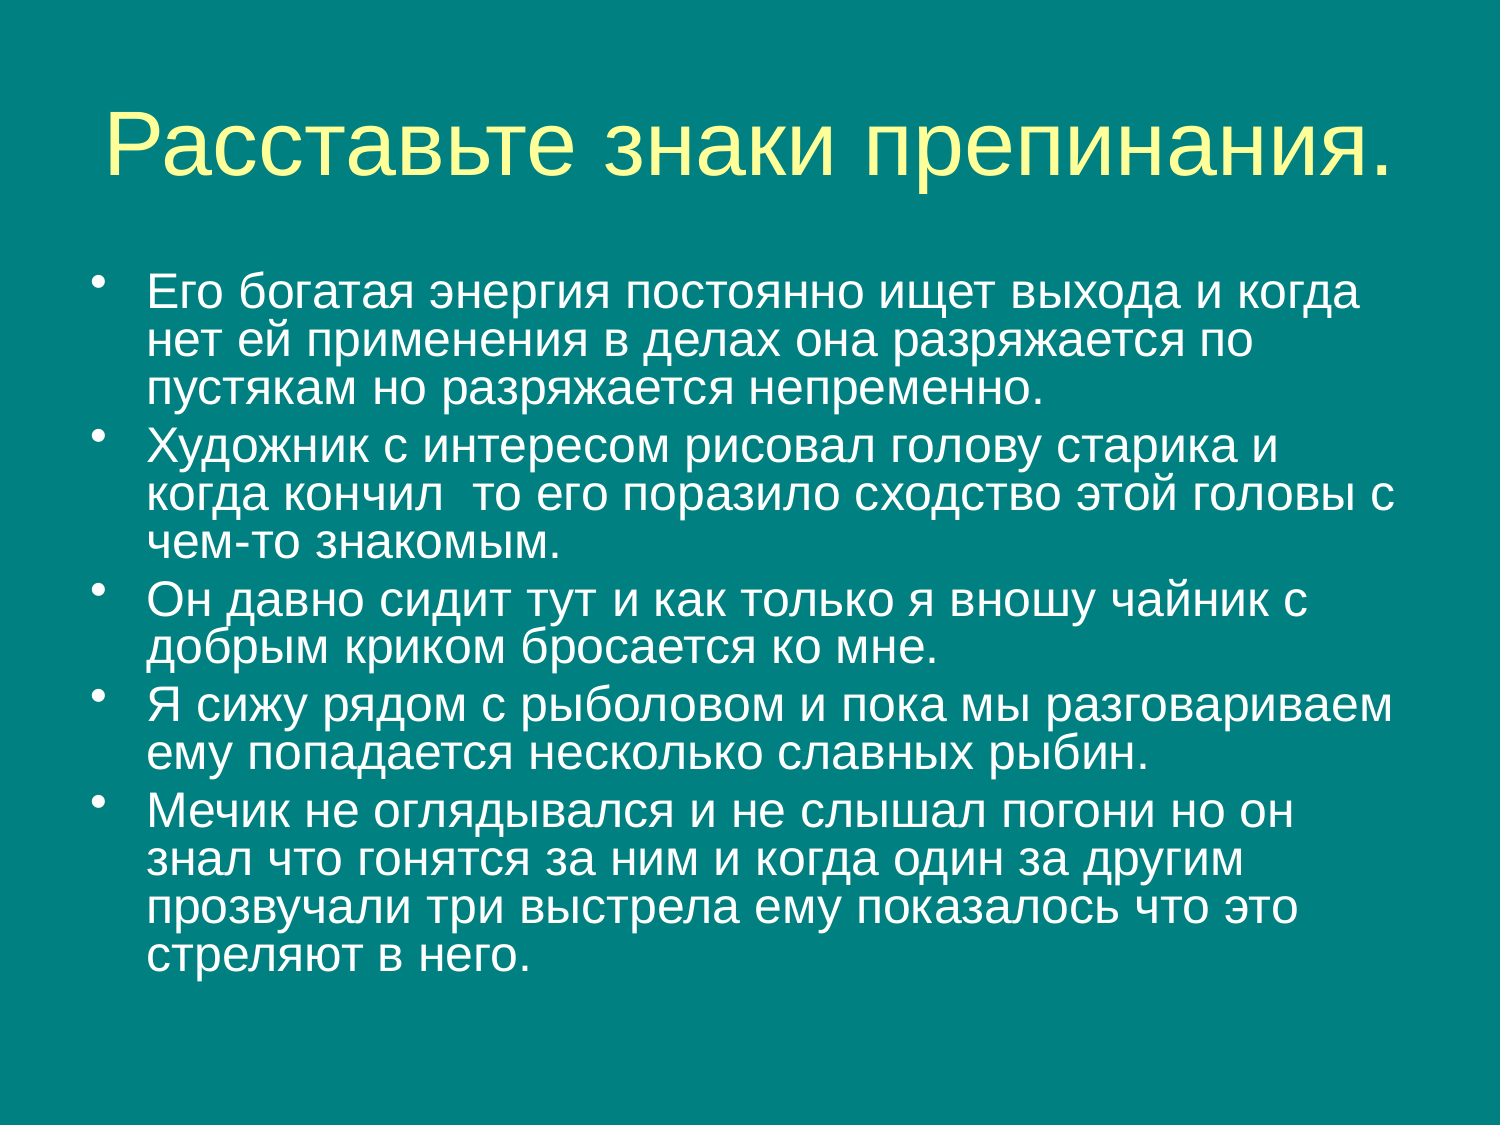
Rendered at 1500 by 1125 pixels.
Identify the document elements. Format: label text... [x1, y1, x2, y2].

list Его богатая энергия постоянно ищет выхода и когда нет ей применения в делах она разряжается по пустякам но разряжается непременно. Художник с интересом рисовал голову старика и когда кончил то его поразило сходство этой головы с чем-то знакомым. Он давно сидит тут и как только я вношу чайник с добрым криком бросается ко мне. Я сижу рядом с рыболовом и пока мы разговариваем ему попадается несколько славных рыбин. Мечик не оглядывался и не слышал погони но он знал что гонятся за ним и когда один за другим прозвучали три выстрела ему показалось что это стреляют в него. [74, 262, 1426, 1006]
title Расставьте знаки препинания. [74, 44, 1426, 233]
